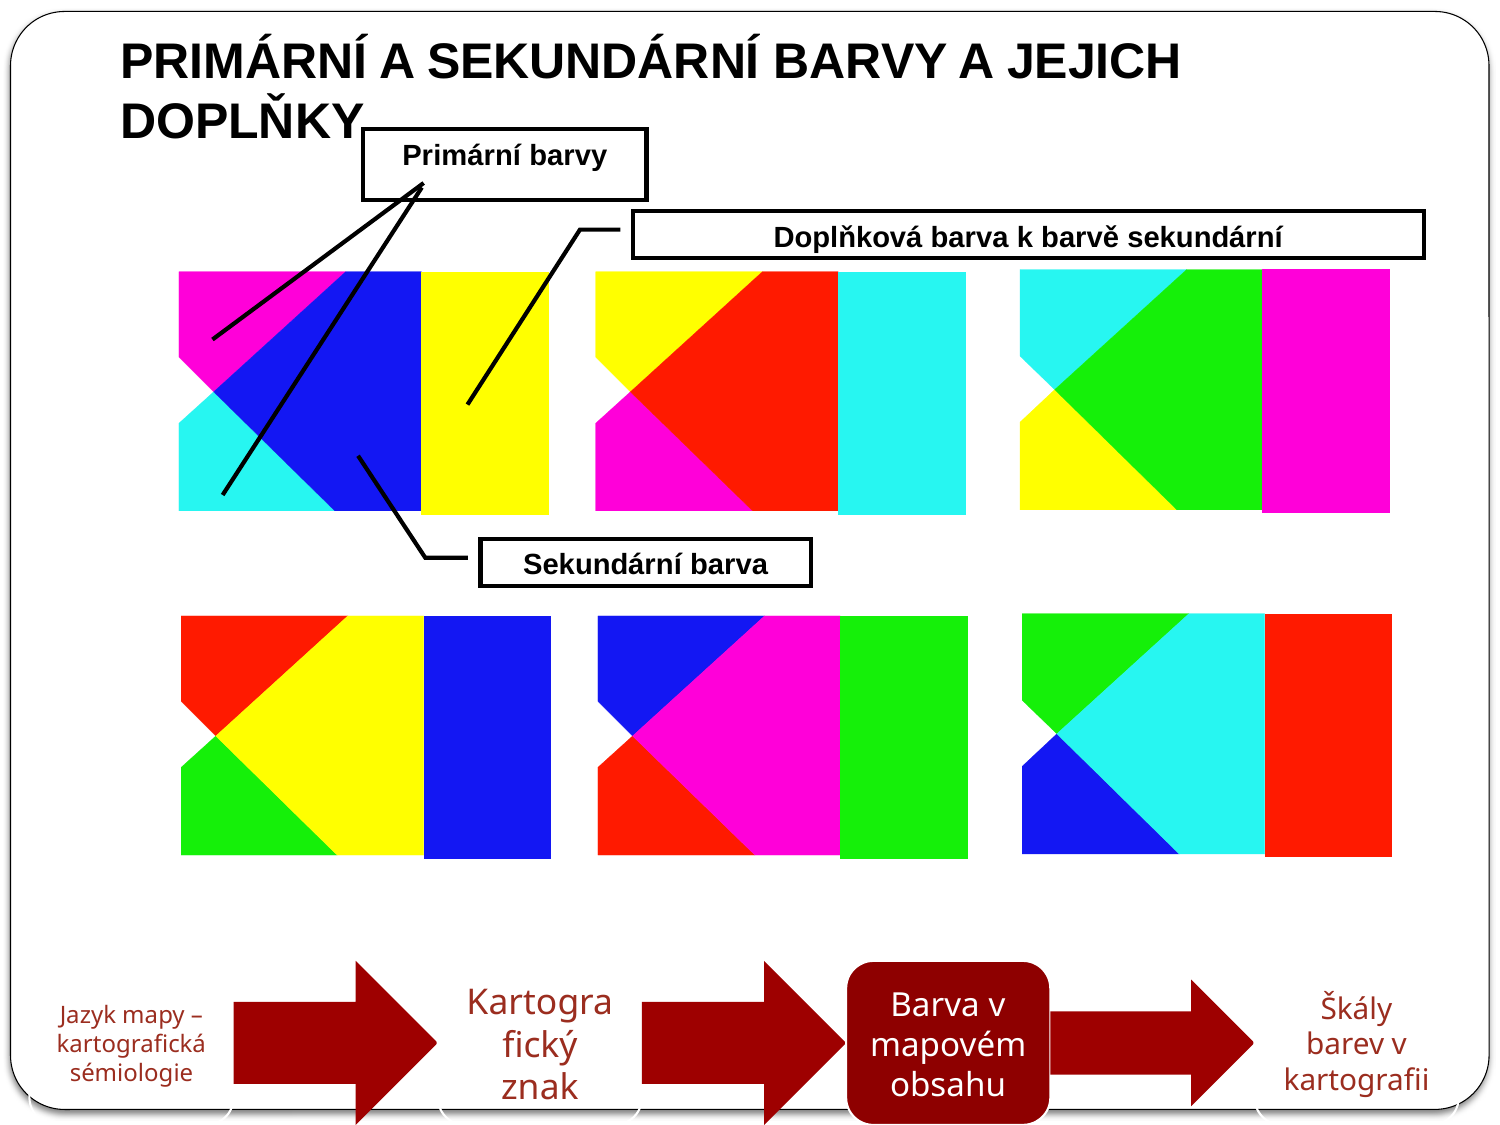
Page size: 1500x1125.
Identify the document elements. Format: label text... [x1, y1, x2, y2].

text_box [29, 960, 1459, 1125]
text_box Doplňková barva k barvě sekundární [632, 210, 1425, 259]
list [175, 269, 1393, 859]
title PRIMÁRNÍ A SEKUNDÁRNÍ BARVY A JEJICH DOPLŇKY [105, 0, 1381, 164]
text_box Primární barvy [311, 128, 647, 267]
